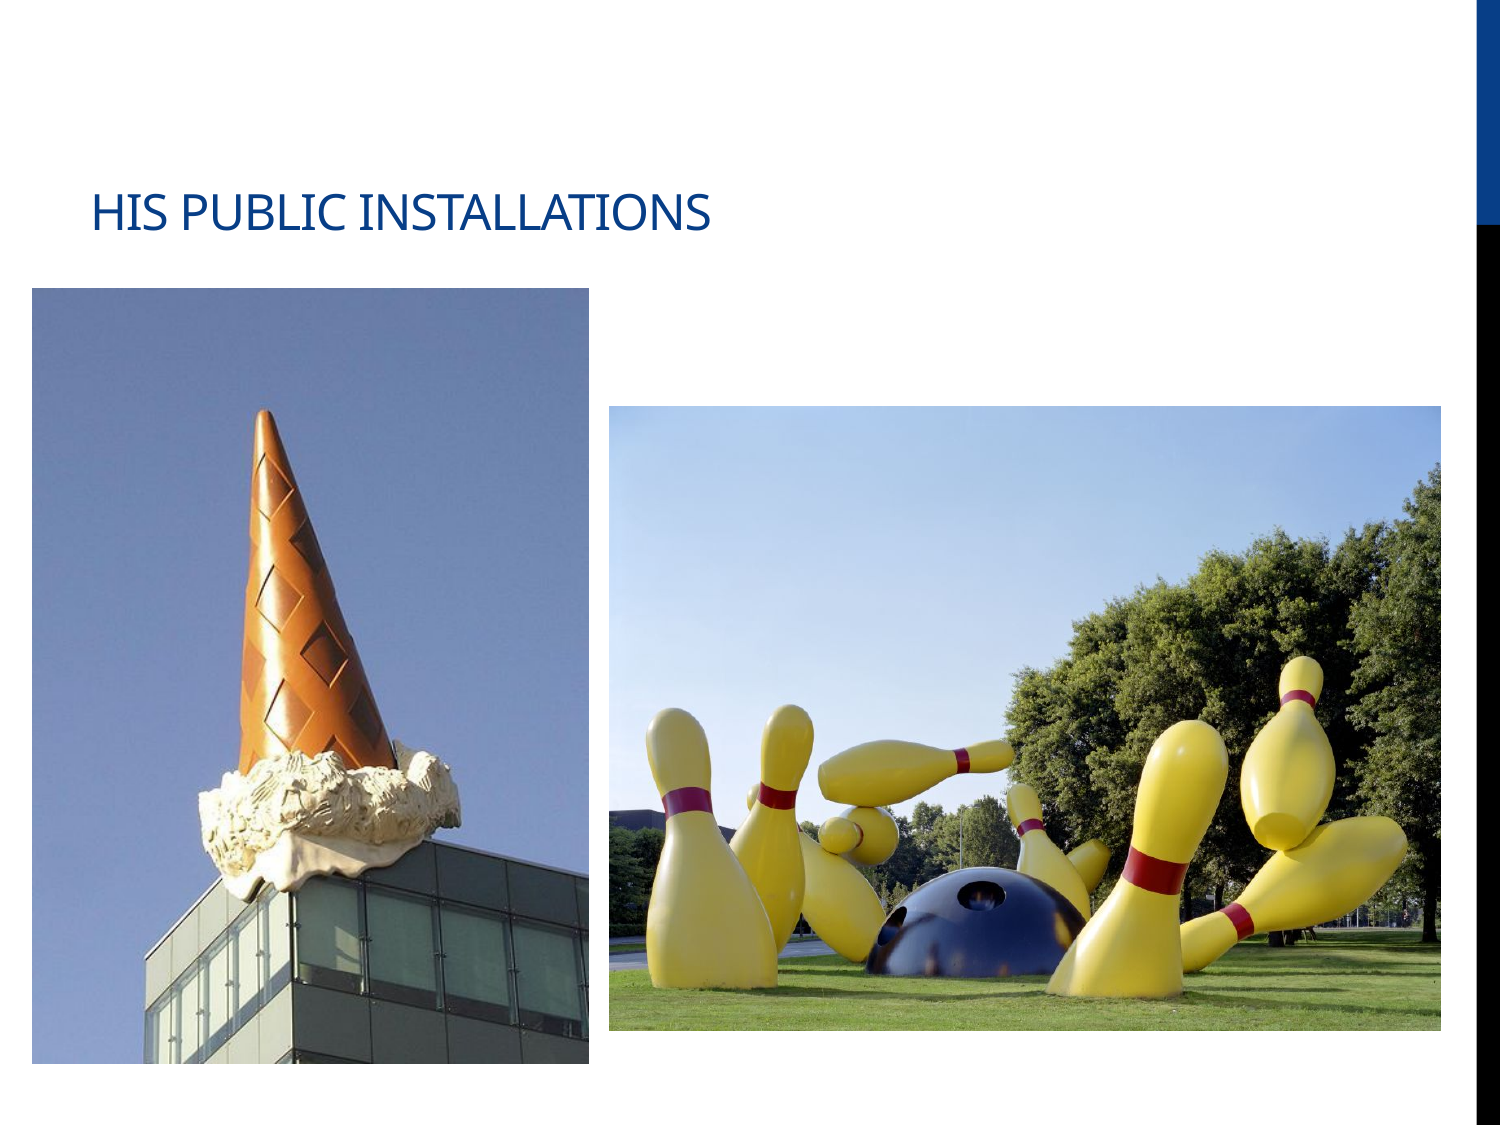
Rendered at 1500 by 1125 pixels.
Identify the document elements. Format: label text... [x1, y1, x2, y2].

title His Public installations [75, 23, 1025, 249]
picture [608, 406, 1442, 1031]
picture [32, 287, 589, 1064]
